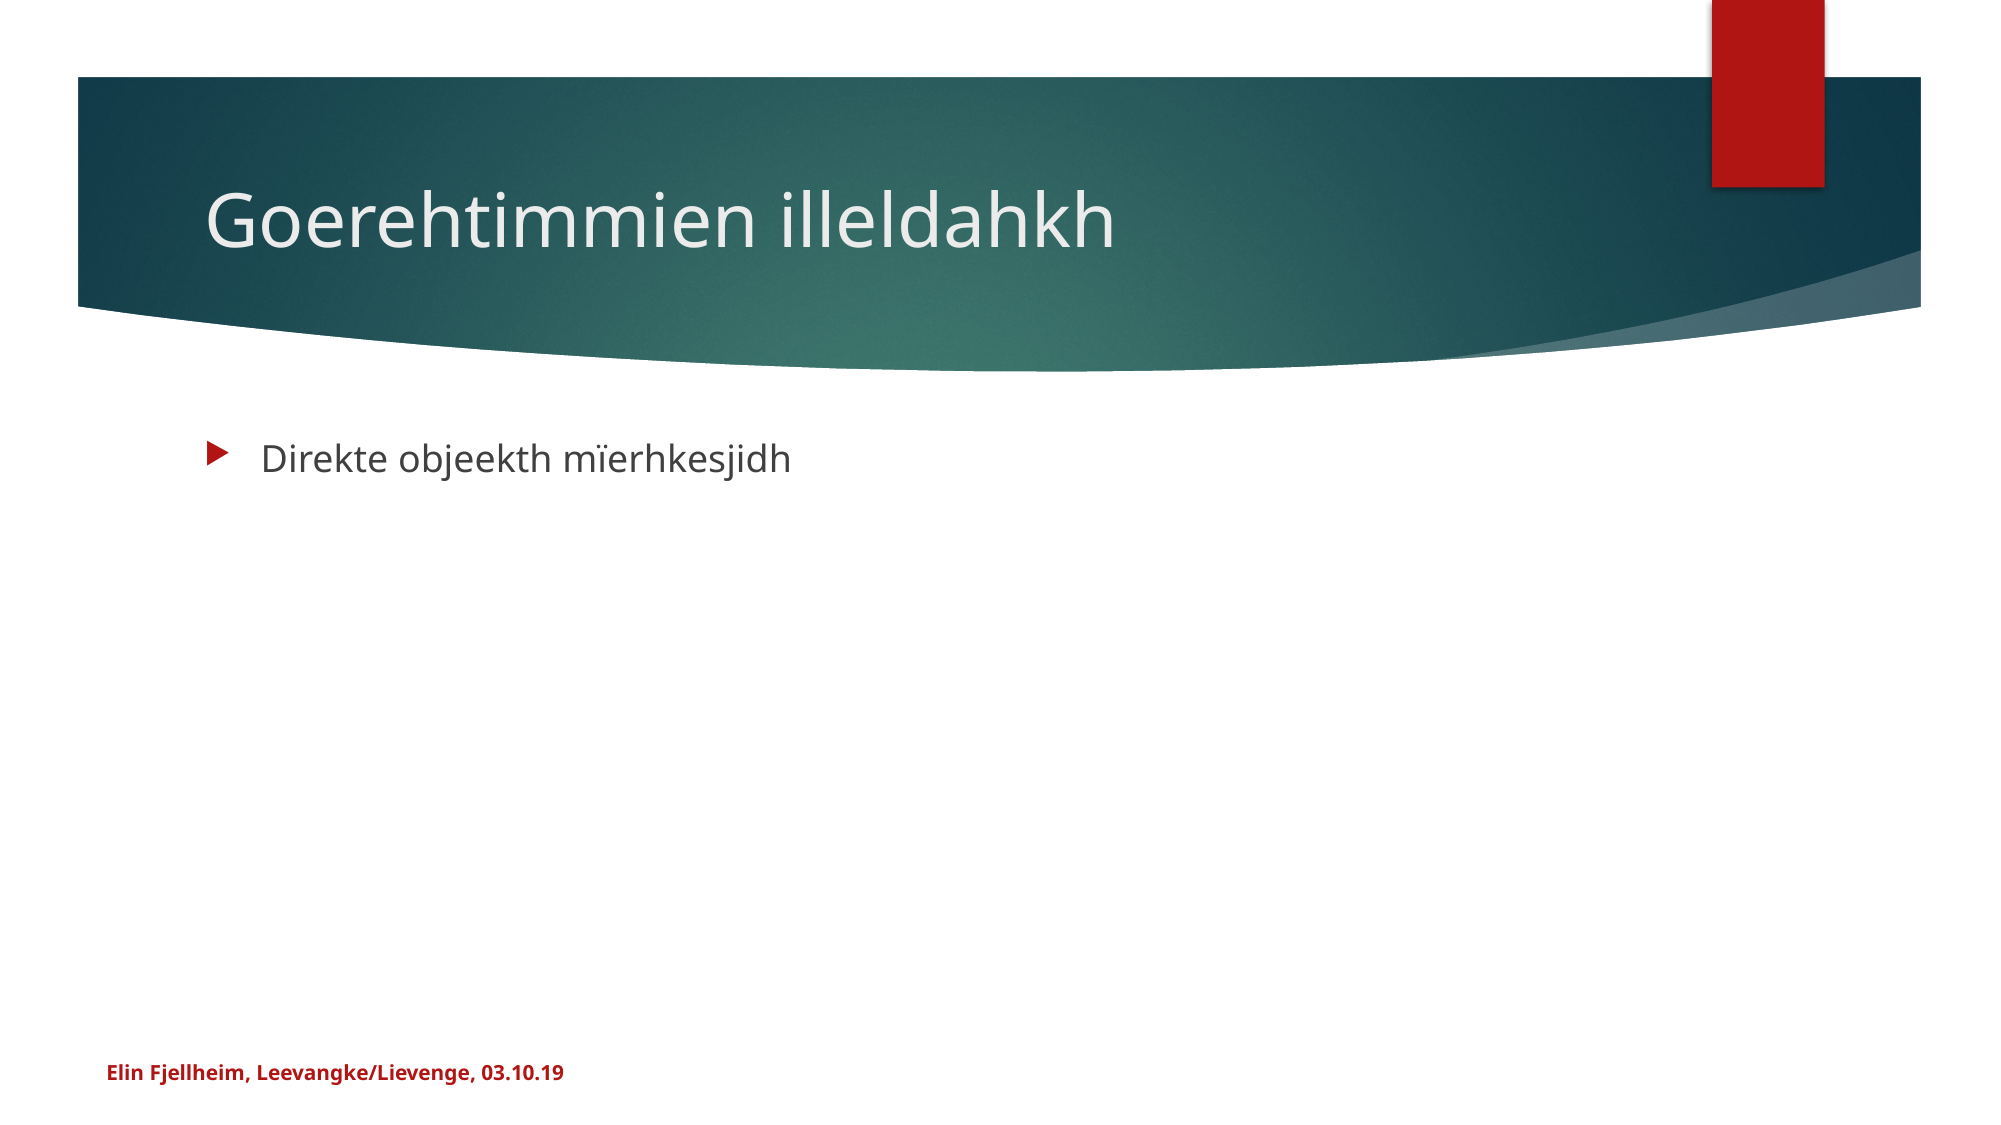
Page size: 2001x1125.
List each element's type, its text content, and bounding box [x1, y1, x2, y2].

title Goerehtimmien illeldahkh [189, 159, 1638, 276]
footer Elin Fjellheim, Leevangke/Lievenge, 03.10.19 [91, 1048, 726, 1100]
list Direkte objeekth mïerhkesjidh [189, 427, 1638, 988]
